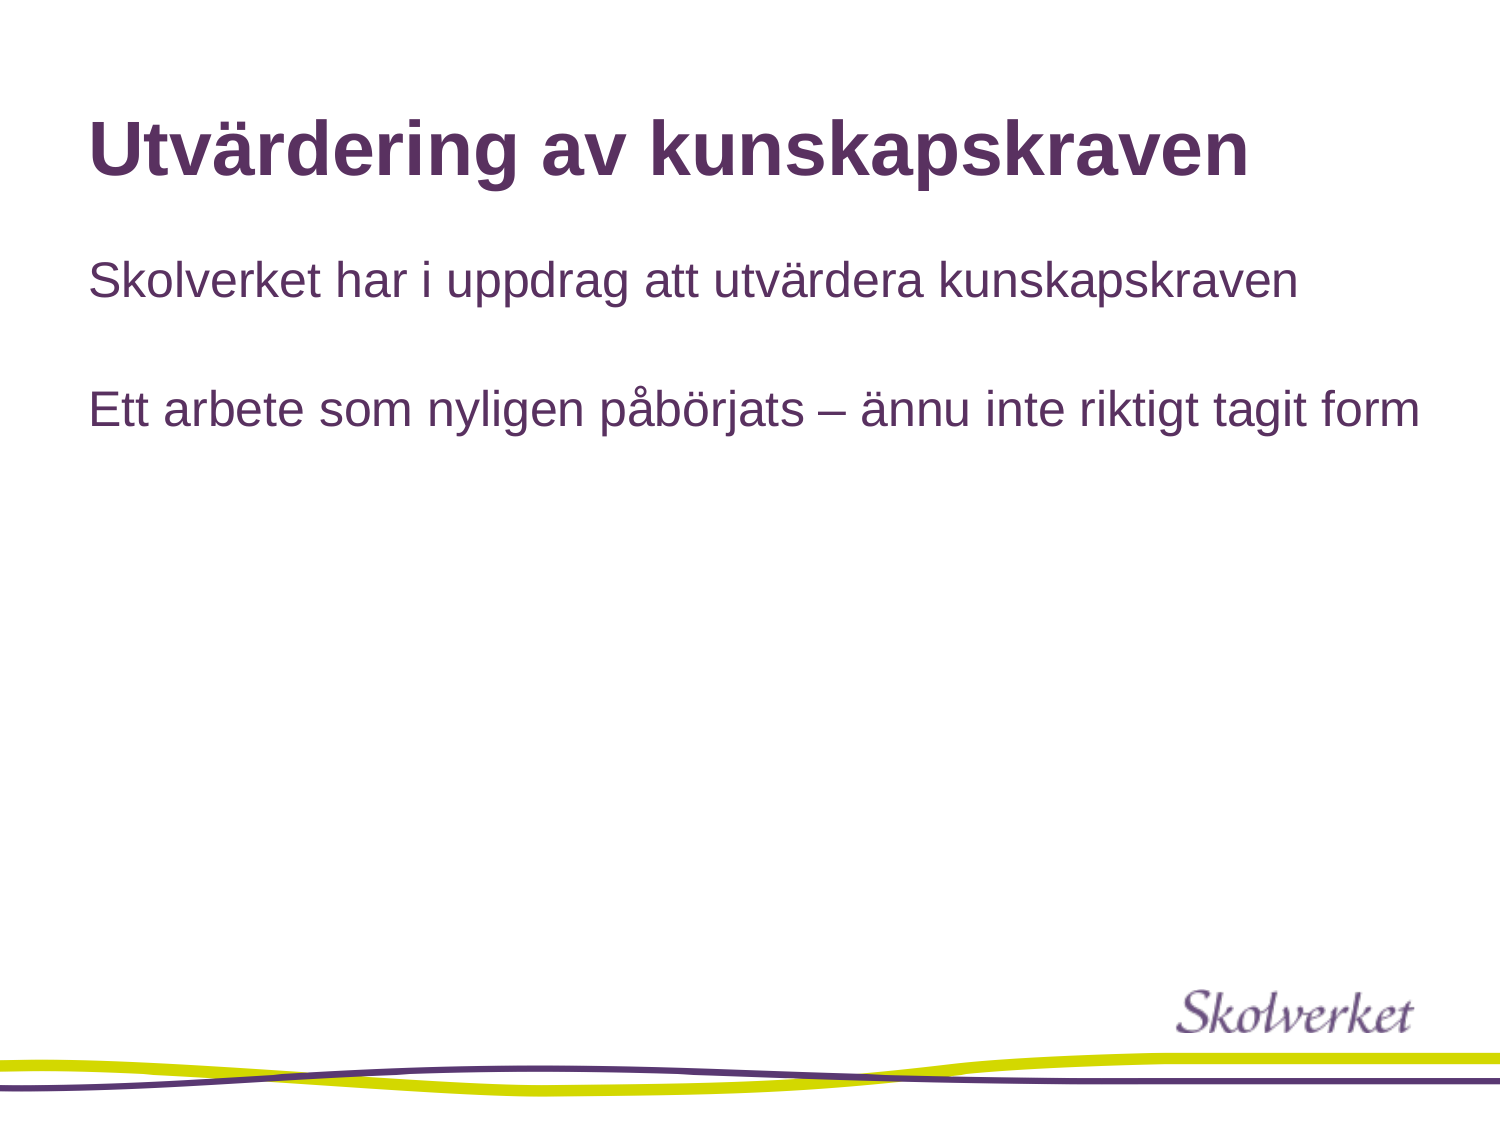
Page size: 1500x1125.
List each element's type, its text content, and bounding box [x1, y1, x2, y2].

title Utvärdering av kunskapskraven [88, 101, 1391, 259]
picture [0, 1043, 1500, 1106]
list Skolverket har i uppdrag att utvärdera kunskapskraven Ett arbete som nyligen påbörjats – ännu inte riktigt tagit form [88, 259, 1443, 920]
